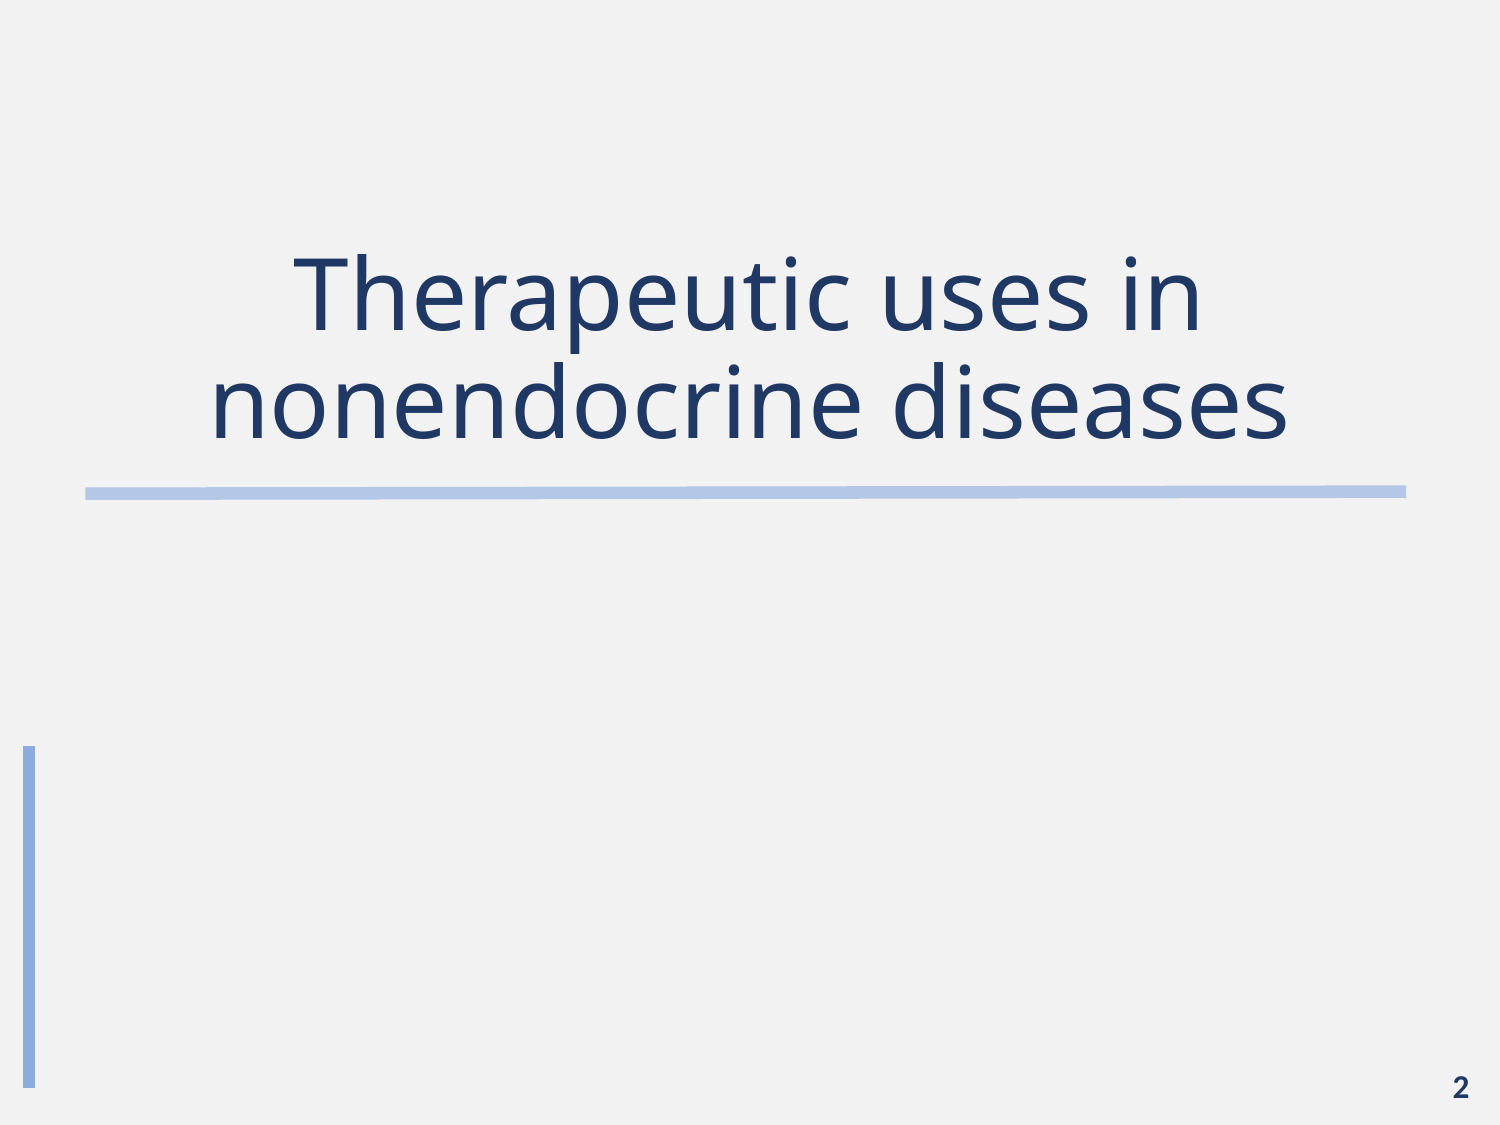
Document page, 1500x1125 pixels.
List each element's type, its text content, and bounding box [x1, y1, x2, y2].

title Therapeutic uses in nonendocrine diseases [112, 75, 1388, 468]
slide_number 2 [1146, 1055, 1485, 1116]
